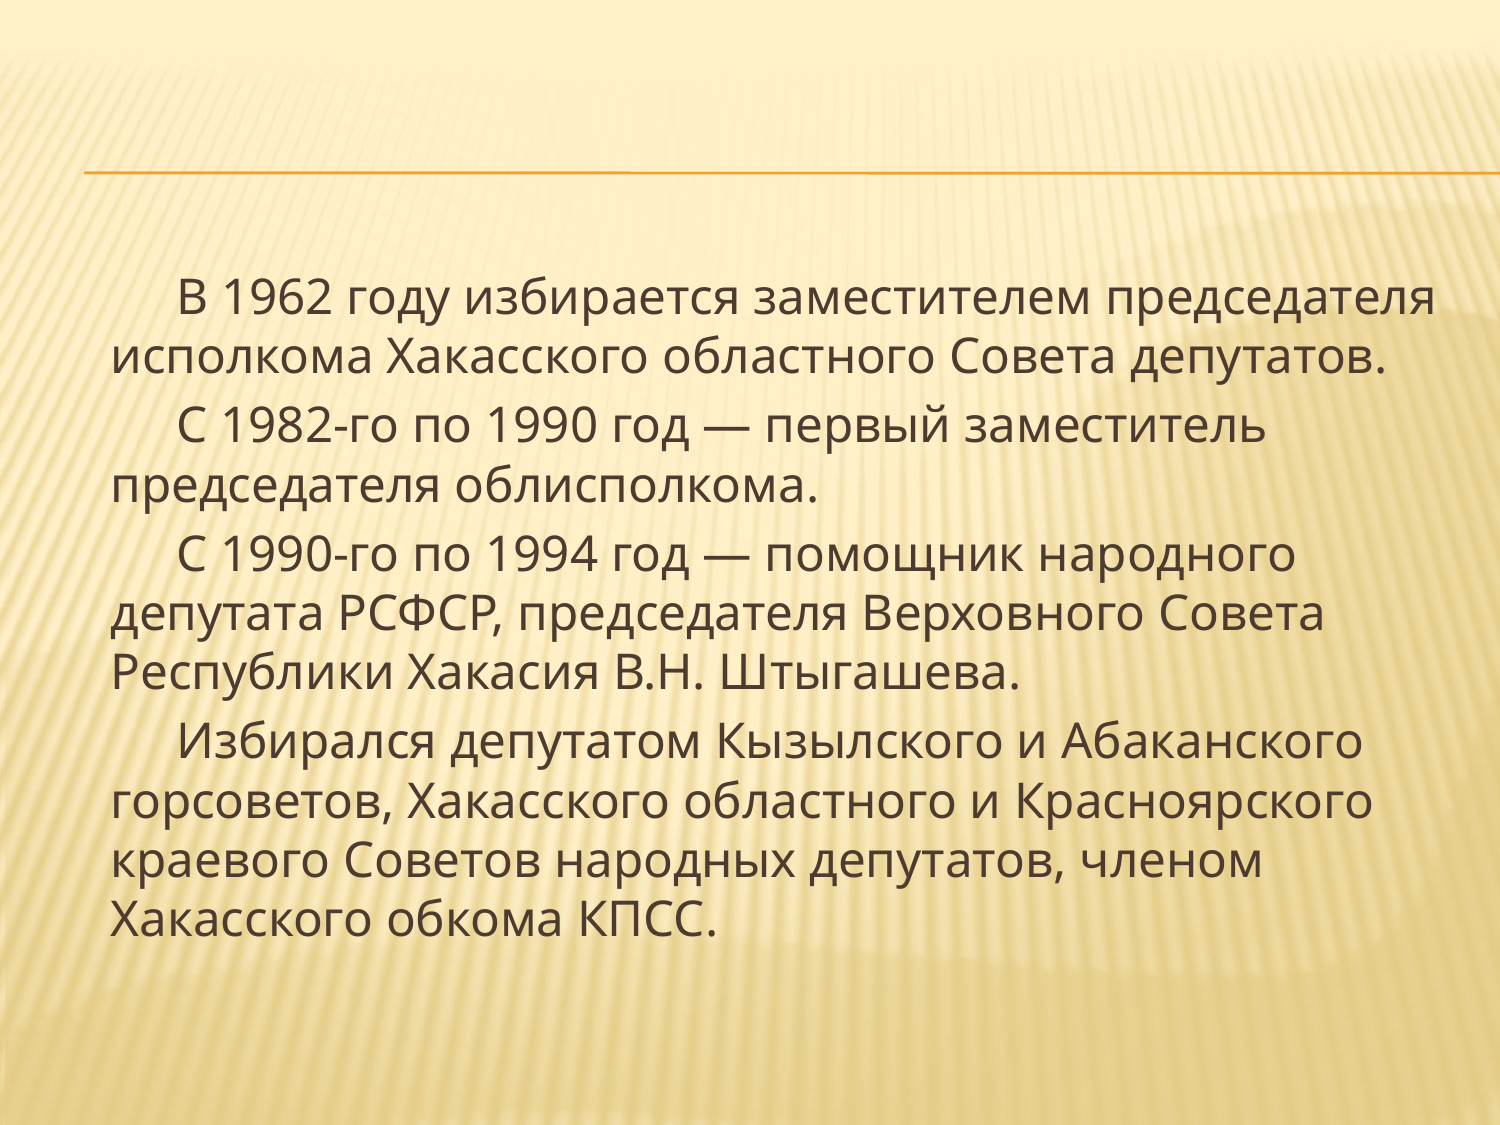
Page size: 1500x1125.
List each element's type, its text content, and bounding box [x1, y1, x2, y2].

list В 1962 году избирается заместителем председателя исполкома Хакасского областного Совета депутатов. С 1982-го по 1990 год — первый заместитель председателя облисполкома. С 1990-го по 1994 год — помощник народного депутата РСФСР, председателя Верховного Совета Республики Хакасия В.Н. Штыгашева. Избирался депутатом Кызылского и Абаканского горсоветов, Хакасского областного и Красноярского краевого Советов народных депутатов, членом Хакасского обкома КПСС. [46, 257, 1472, 1001]
